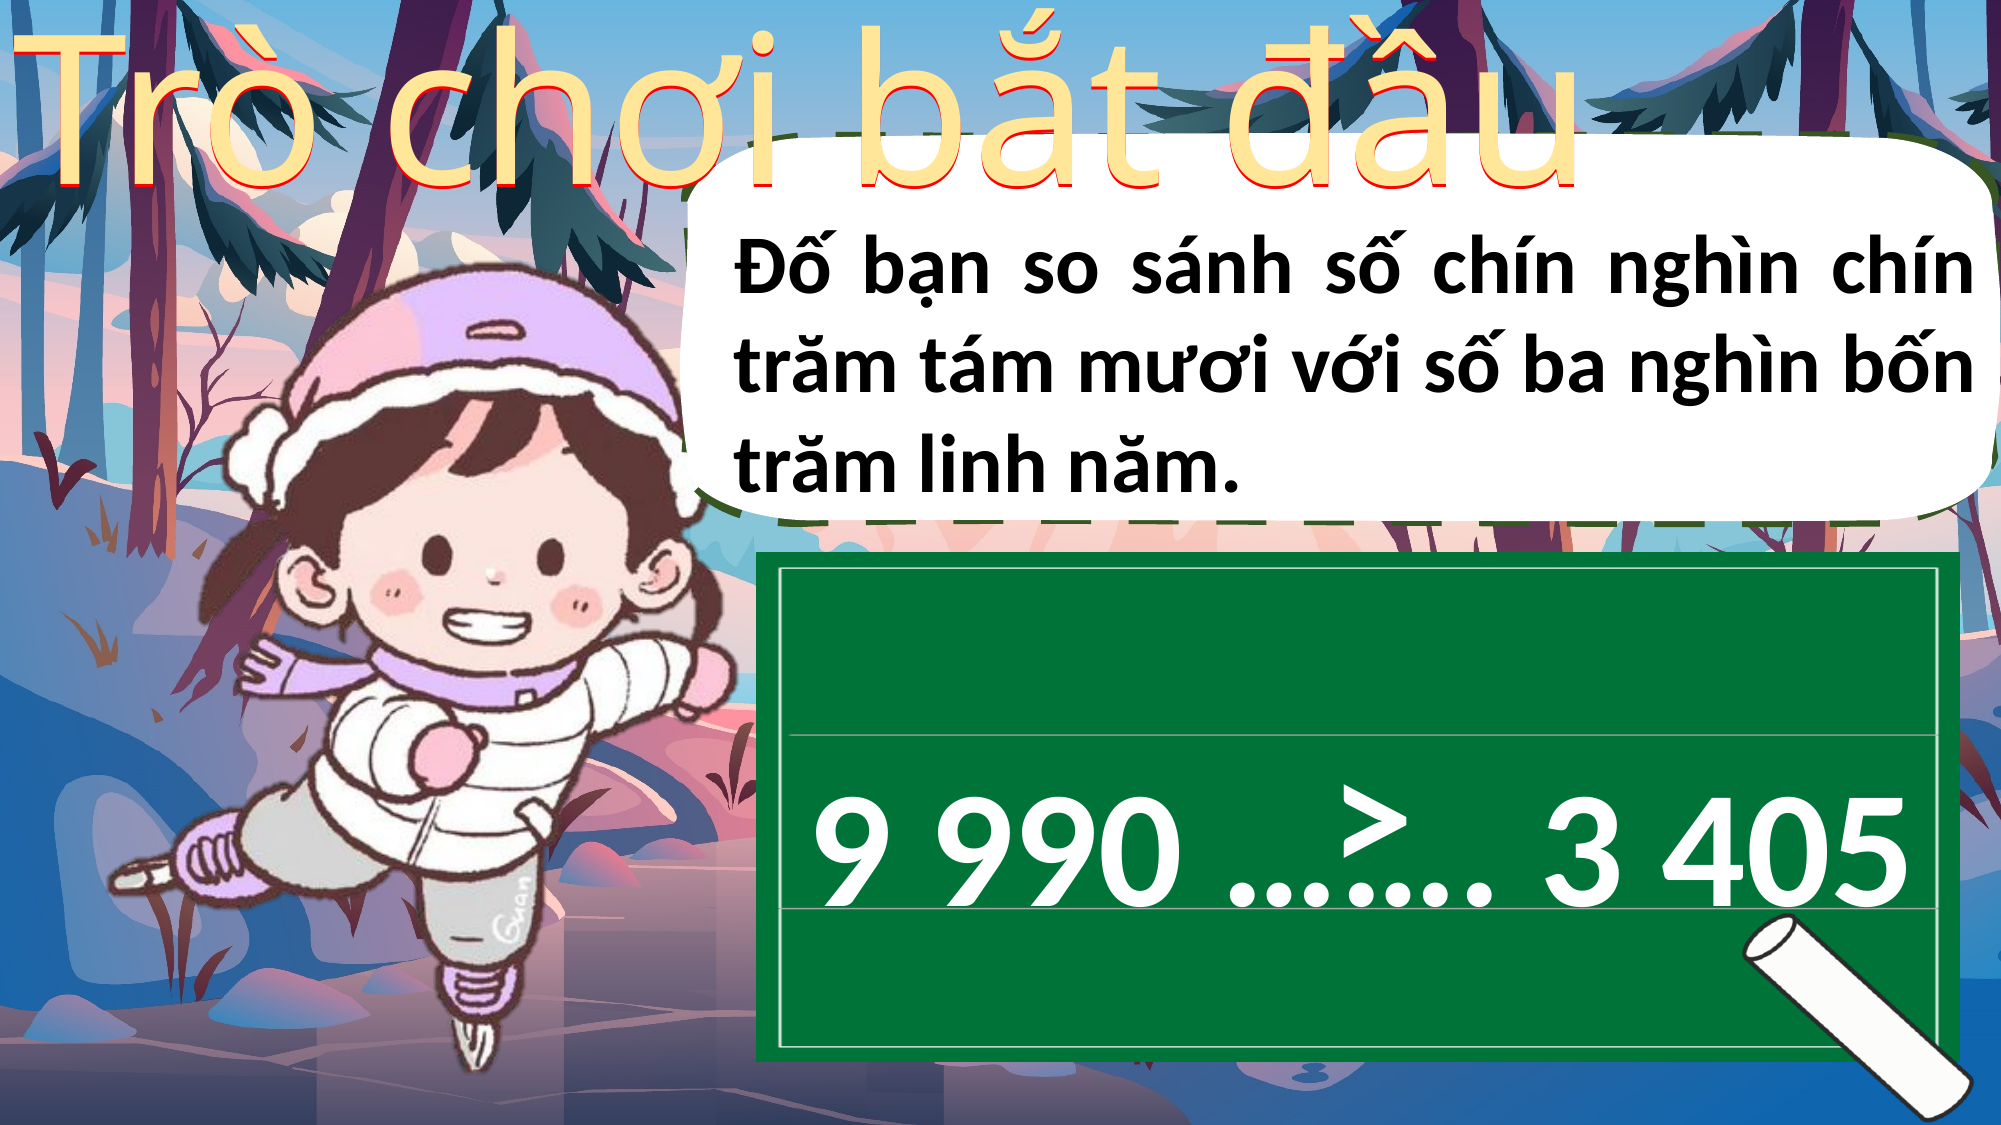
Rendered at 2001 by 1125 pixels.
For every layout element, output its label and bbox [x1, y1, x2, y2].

text_box [687, 137, 1992, 521]
picture [0, 0, 2001, 1125]
text_box [0, 0, 1830, 266]
